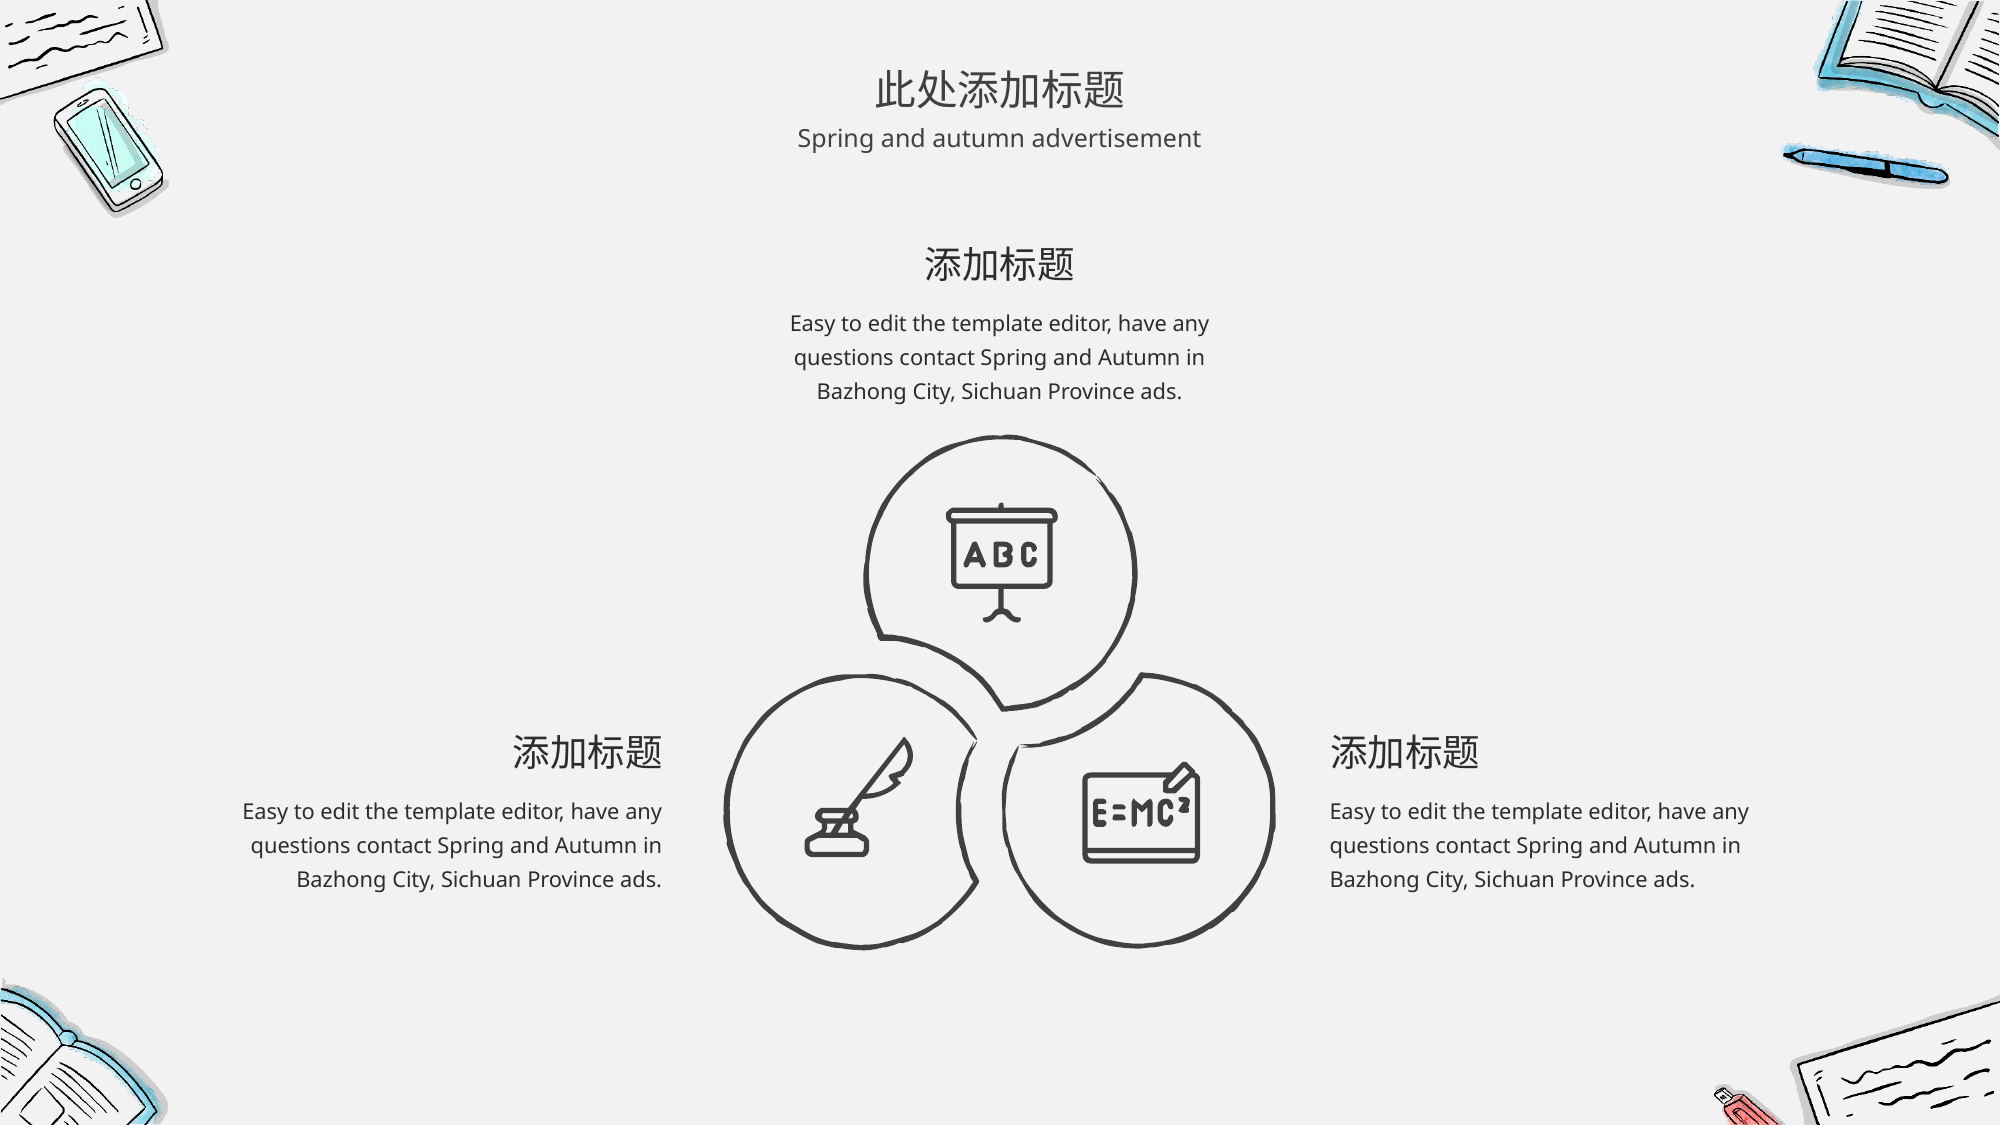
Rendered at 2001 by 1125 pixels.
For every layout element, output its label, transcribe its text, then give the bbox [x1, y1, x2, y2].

text_box Spring and autumn advertisement [749, 106, 1251, 160]
text_box [1001, 672, 1276, 949]
text_box [723, 673, 980, 951]
text_box [804, 737, 913, 858]
text_box 此处添加标题 [858, 56, 1142, 106]
text_box Easy to edit the template editor, have any questions contact Spring and Autumn in Bazhong City, Sichuan Province ads. [210, 782, 678, 900]
text_box 添加标题 [497, 721, 678, 782]
picture [0, 0, 169, 218]
picture [1779, 0, 2000, 190]
text_box [863, 434, 1138, 712]
picture [1714, 994, 2000, 1125]
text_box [945, 502, 1058, 623]
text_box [1082, 761, 1201, 864]
picture [0, 978, 168, 1125]
text_box Easy to edit the template editor, have any questions contact Spring and Autumn in Bazhong City, Sichuan Province ads. [1314, 782, 1790, 900]
text_box 添加标题 [1314, 721, 1496, 782]
text_box 添加标题 [909, 233, 1091, 293]
text_box Easy to edit the template editor, have any questions contact Spring and Autumn in Bazhong City, Sichuan Province ads. [766, 293, 1234, 411]
